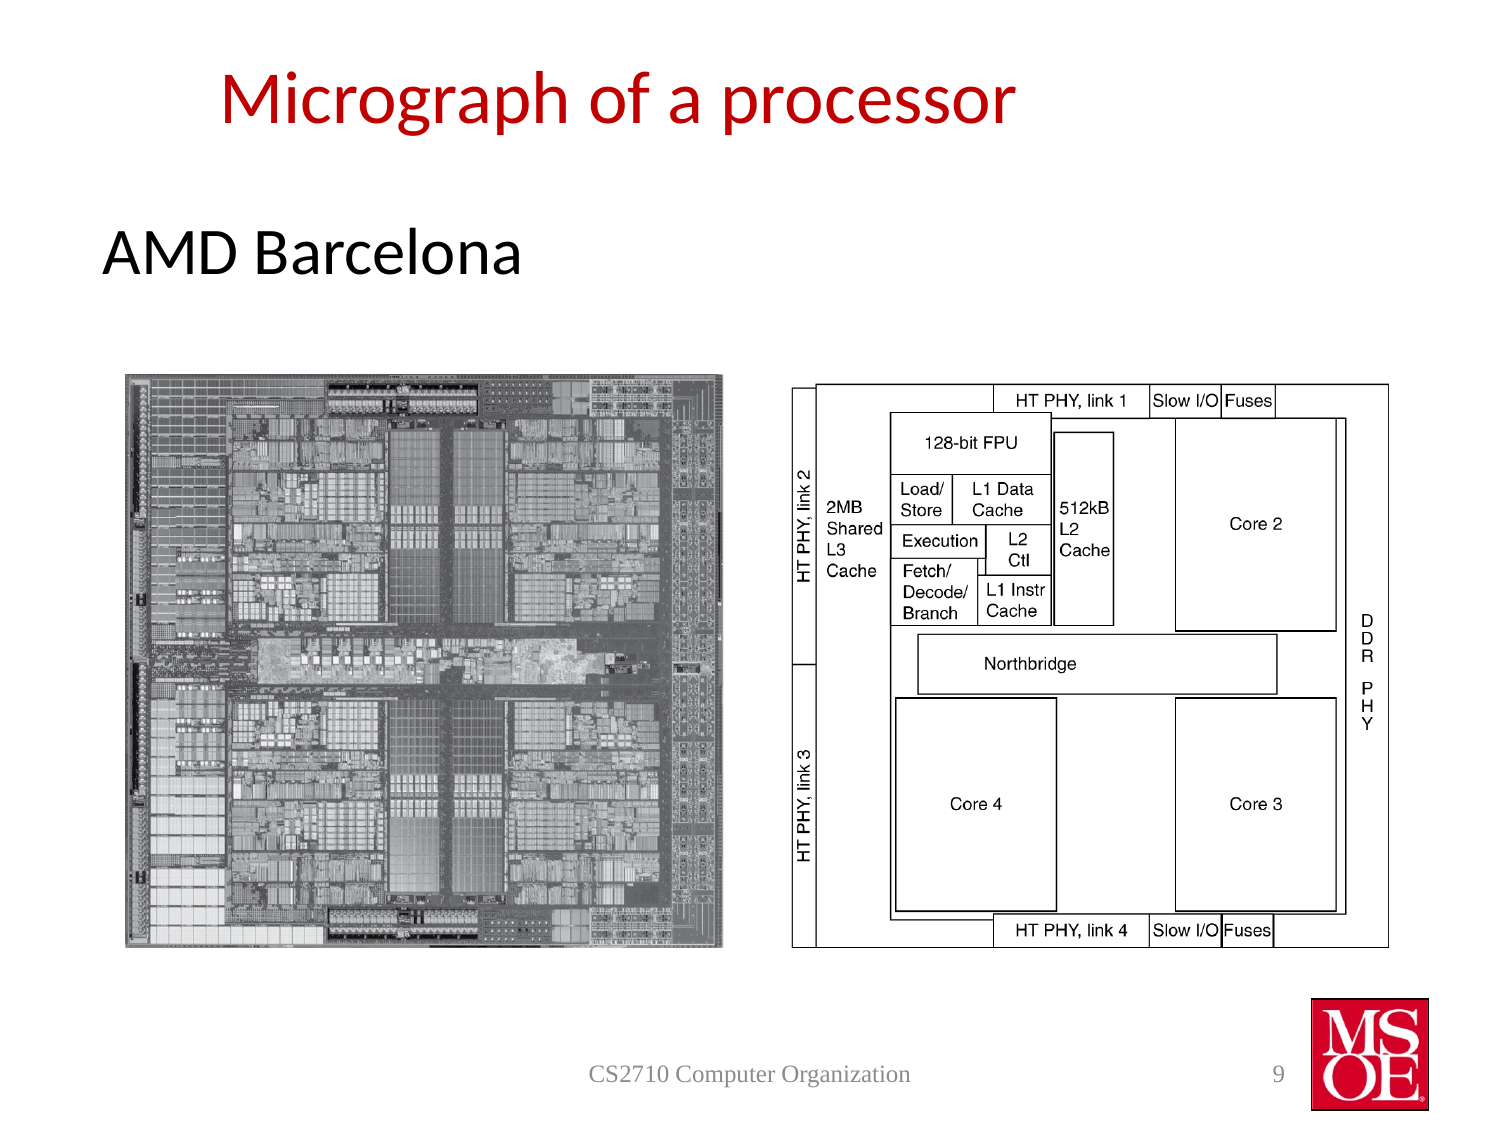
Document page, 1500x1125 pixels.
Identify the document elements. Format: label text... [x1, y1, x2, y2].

slide_number 9 [1074, 1042, 1300, 1103]
picture [124, 374, 1389, 948]
title Micrograph of a processor [74, 24, 1163, 163]
picture [1312, 1000, 1428, 1109]
footer CS2710 Computer Organization [512, 1042, 988, 1103]
list AMD Barcelona [87, 199, 1426, 1006]
